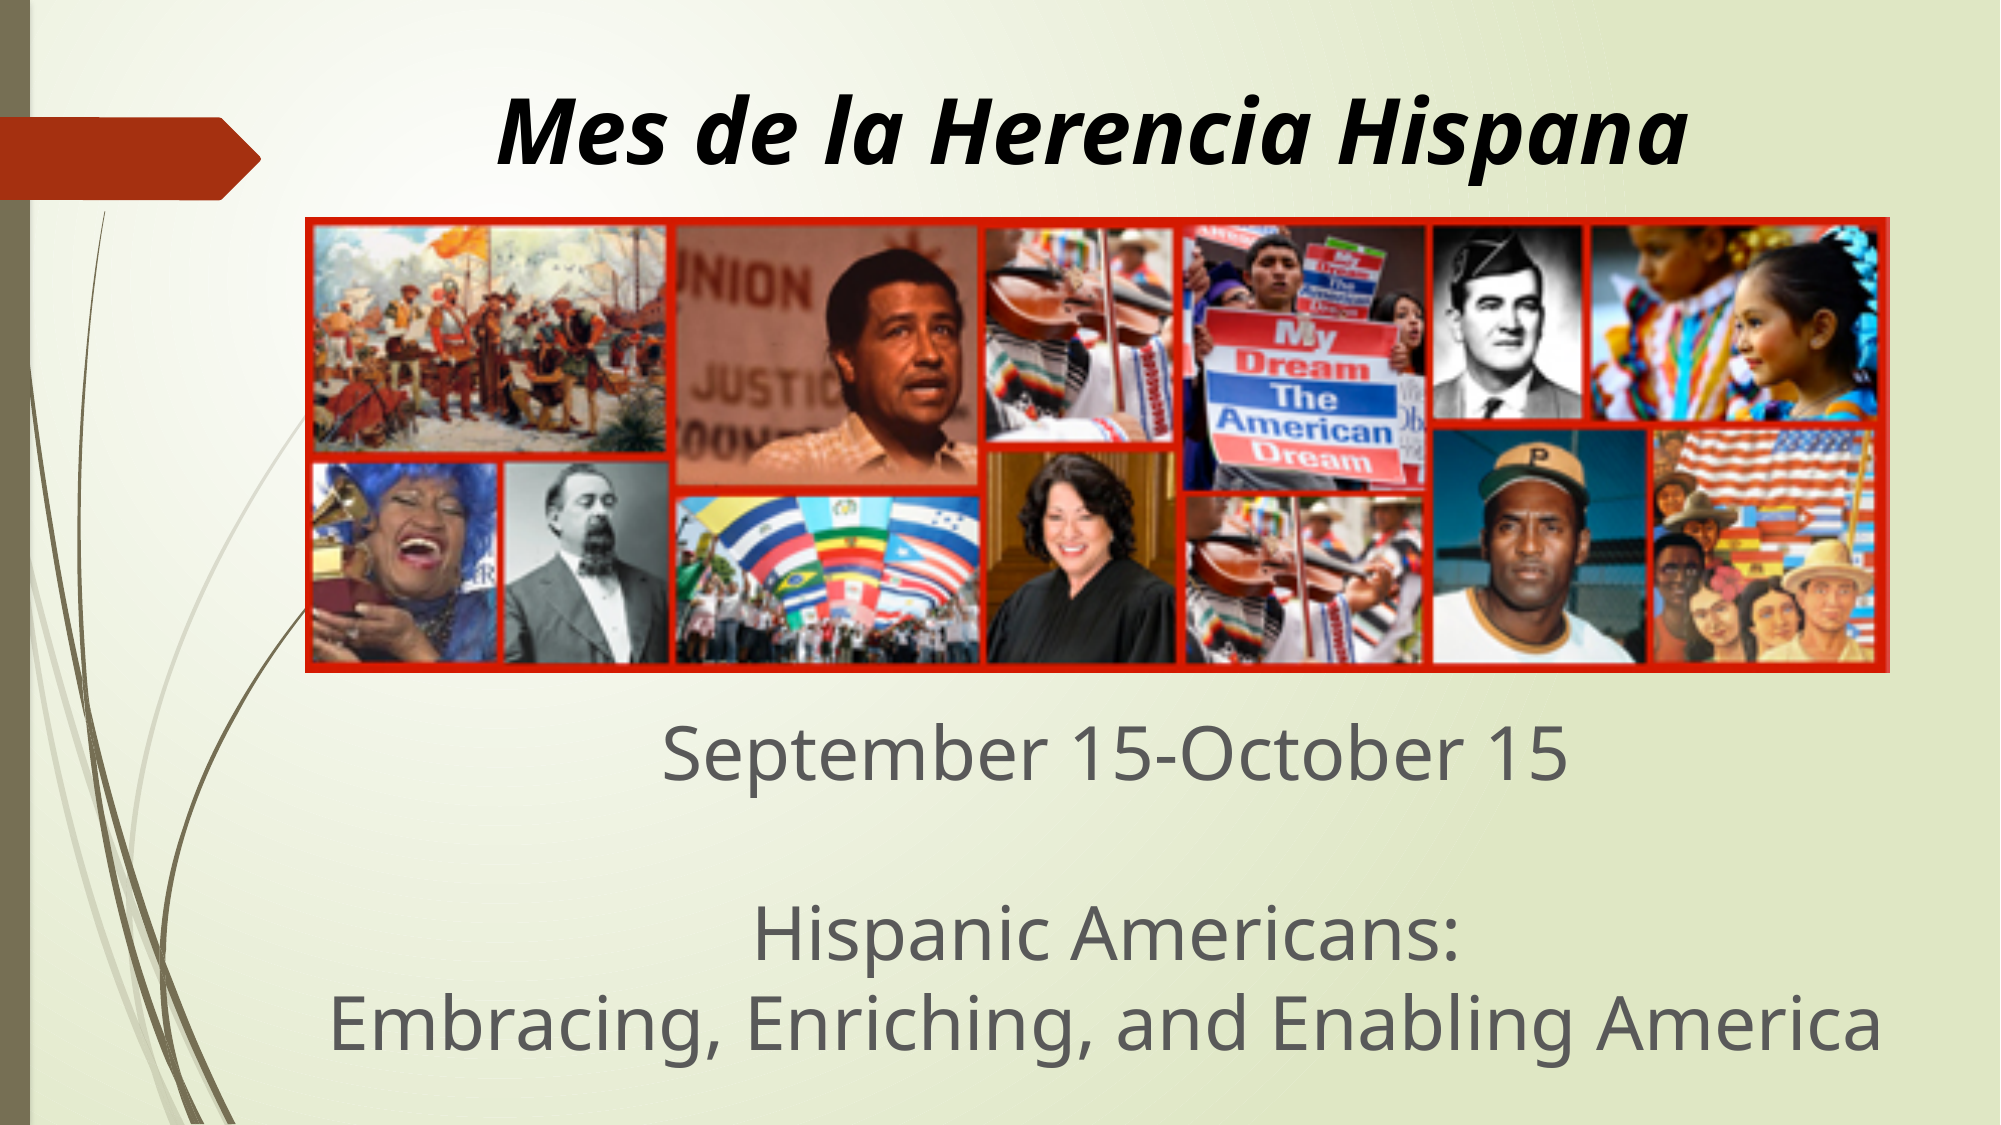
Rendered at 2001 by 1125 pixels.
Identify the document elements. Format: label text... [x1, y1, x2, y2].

text_box September 15-October 15 Hispanic Americans: Embracing, Enriching, and Enabling America [245, 697, 1988, 1073]
picture [305, 216, 1890, 674]
text_box Mes de la Herencia Hispana [480, 65, 1865, 191]
